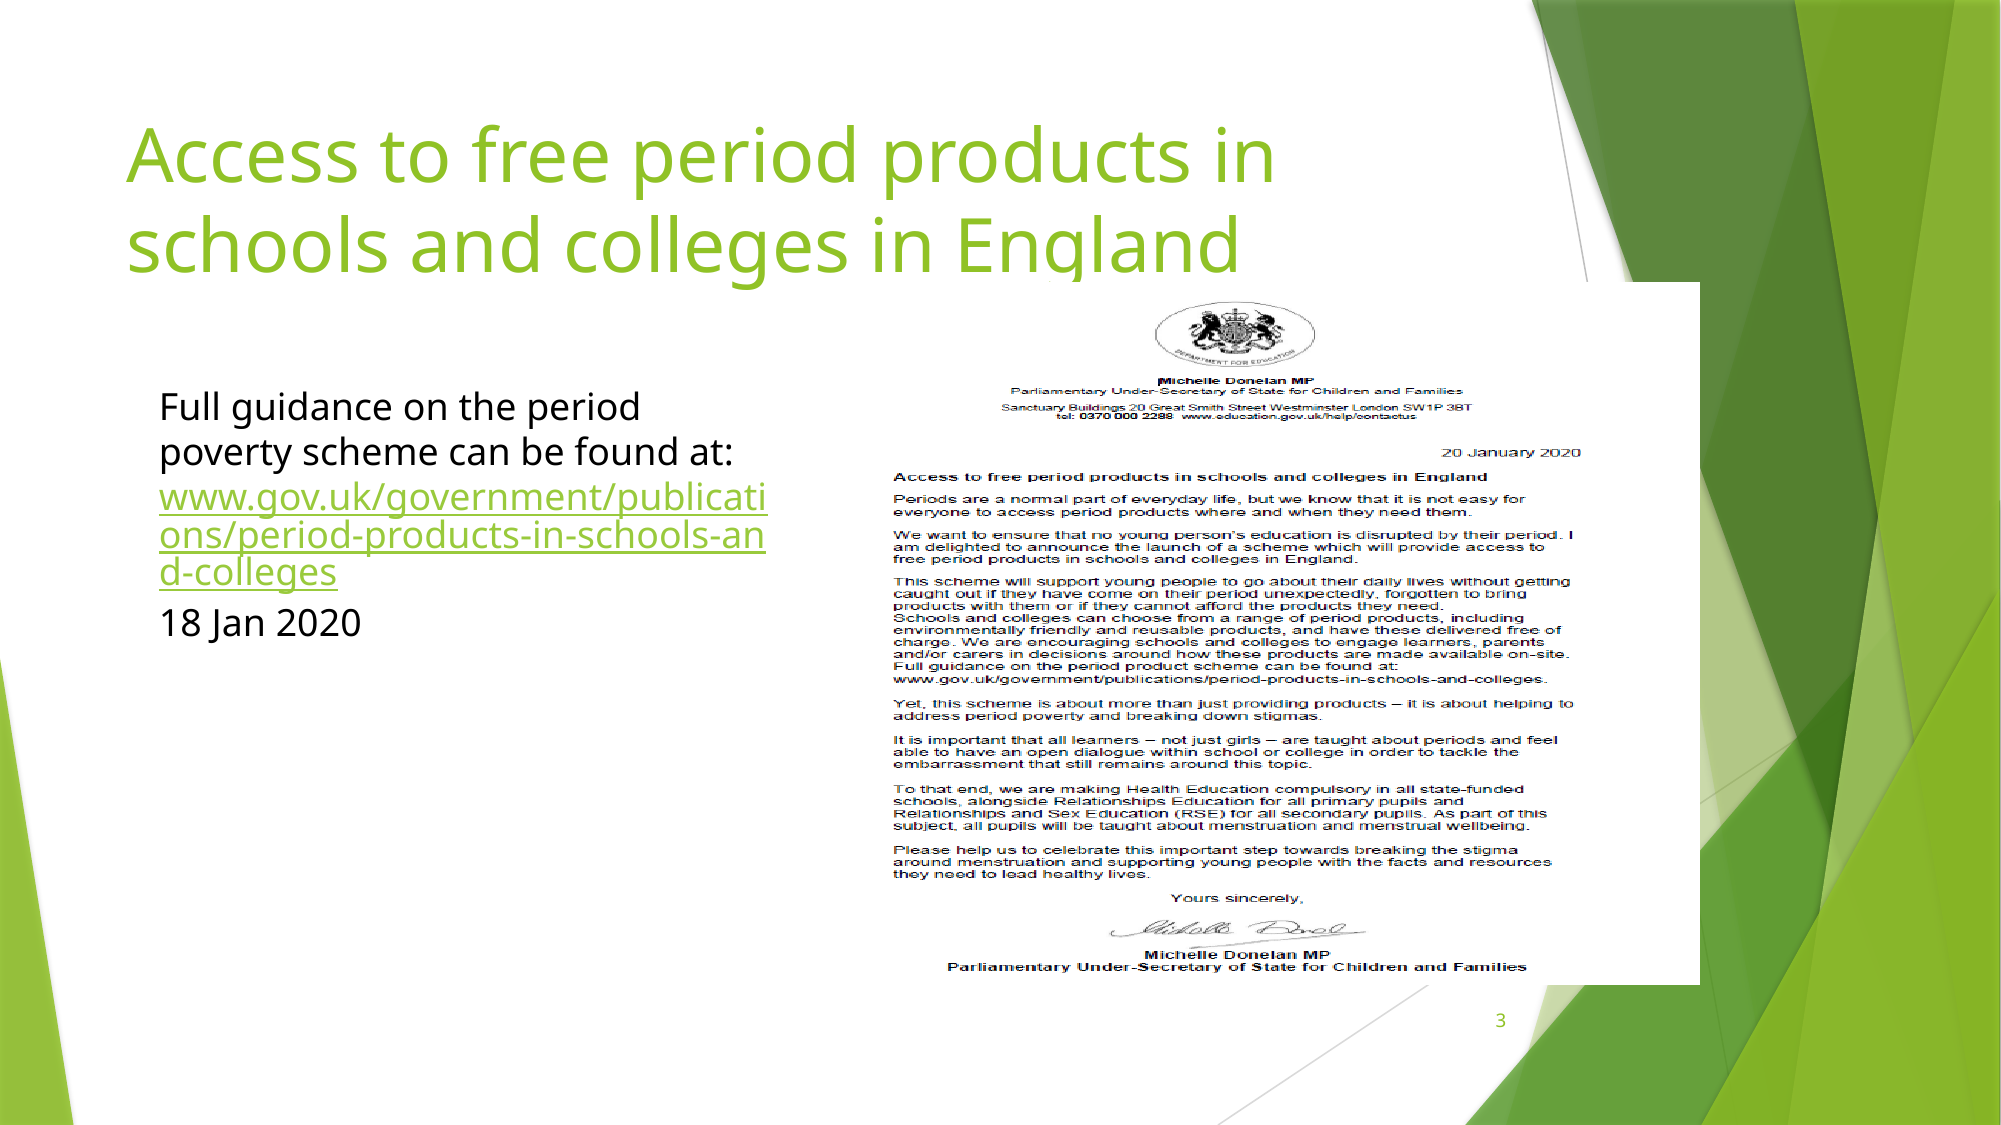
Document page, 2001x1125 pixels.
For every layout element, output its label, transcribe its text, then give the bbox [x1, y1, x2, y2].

slide_number 3 [1409, 995, 1522, 1051]
title Access to free period products in schools and colleges in England [111, 99, 1522, 317]
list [787, 281, 1700, 985]
text_box Full guidance on the period poverty scheme can be found at: www.gov.uk/government/publications/period-products-in-schools-and-colleges 18 Jan 2020 [144, 375, 782, 577]
